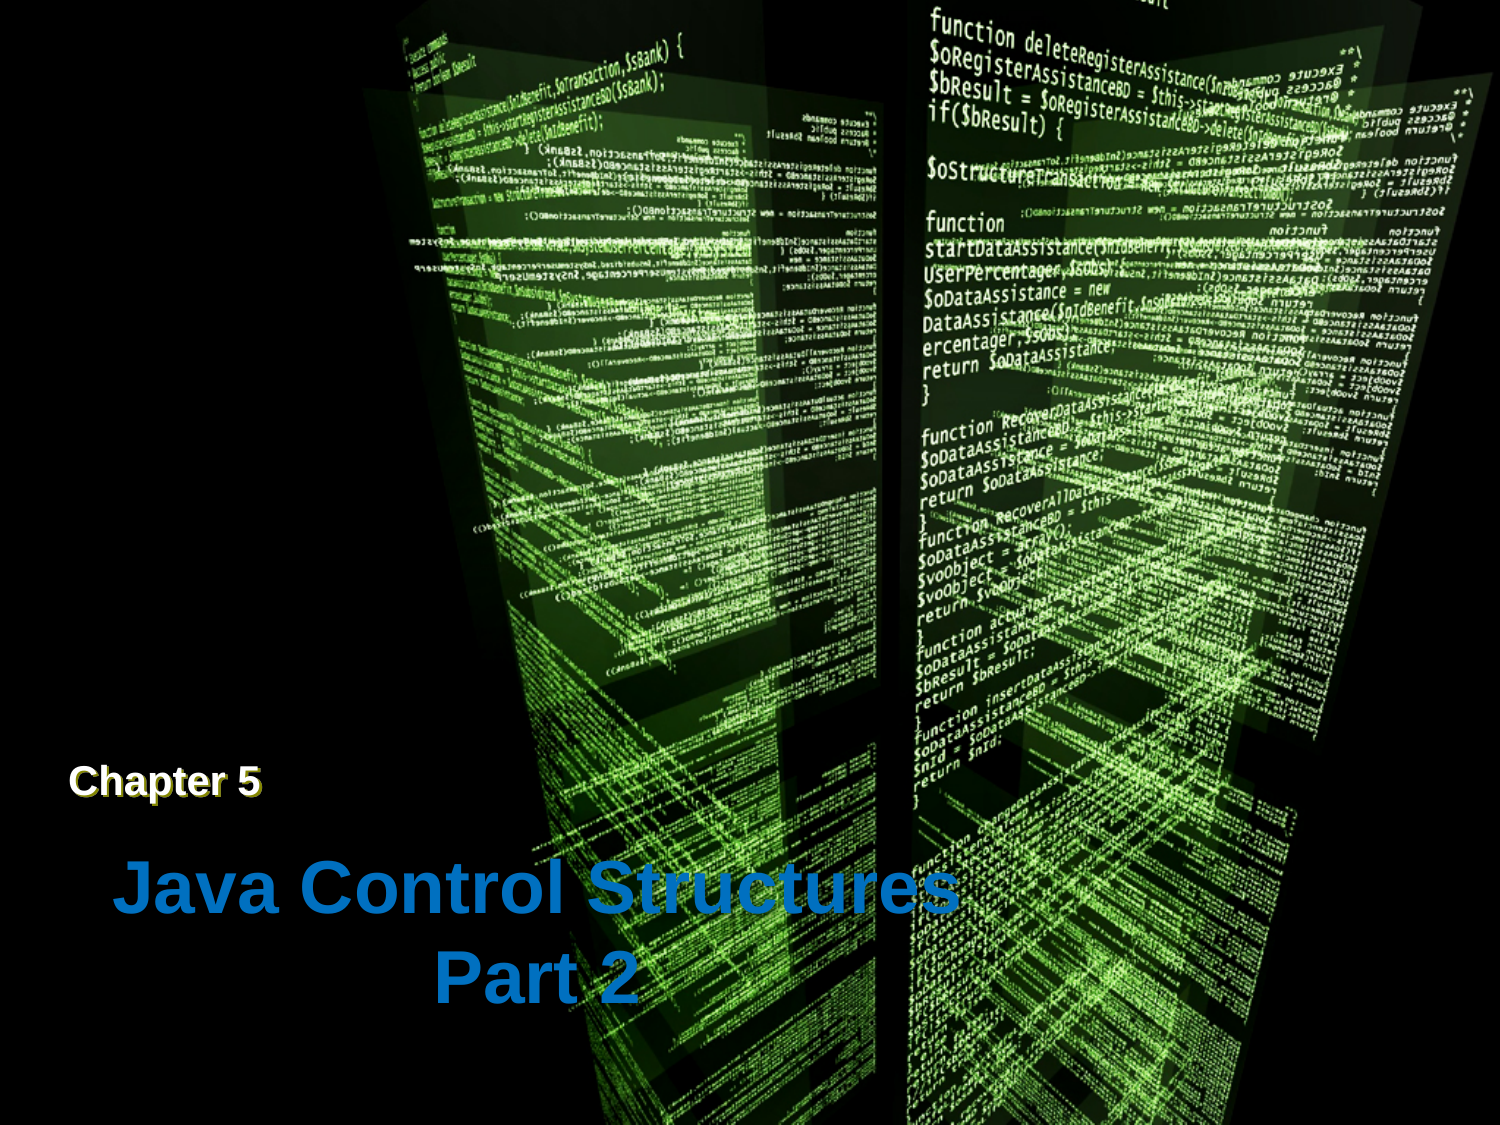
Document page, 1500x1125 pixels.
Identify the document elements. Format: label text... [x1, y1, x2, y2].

picture [0, 0, 1500, 1125]
title Java Control Structures Part 2 [52, 845, 1022, 1012]
subtitle Chapter 5 [52, 751, 654, 823]
